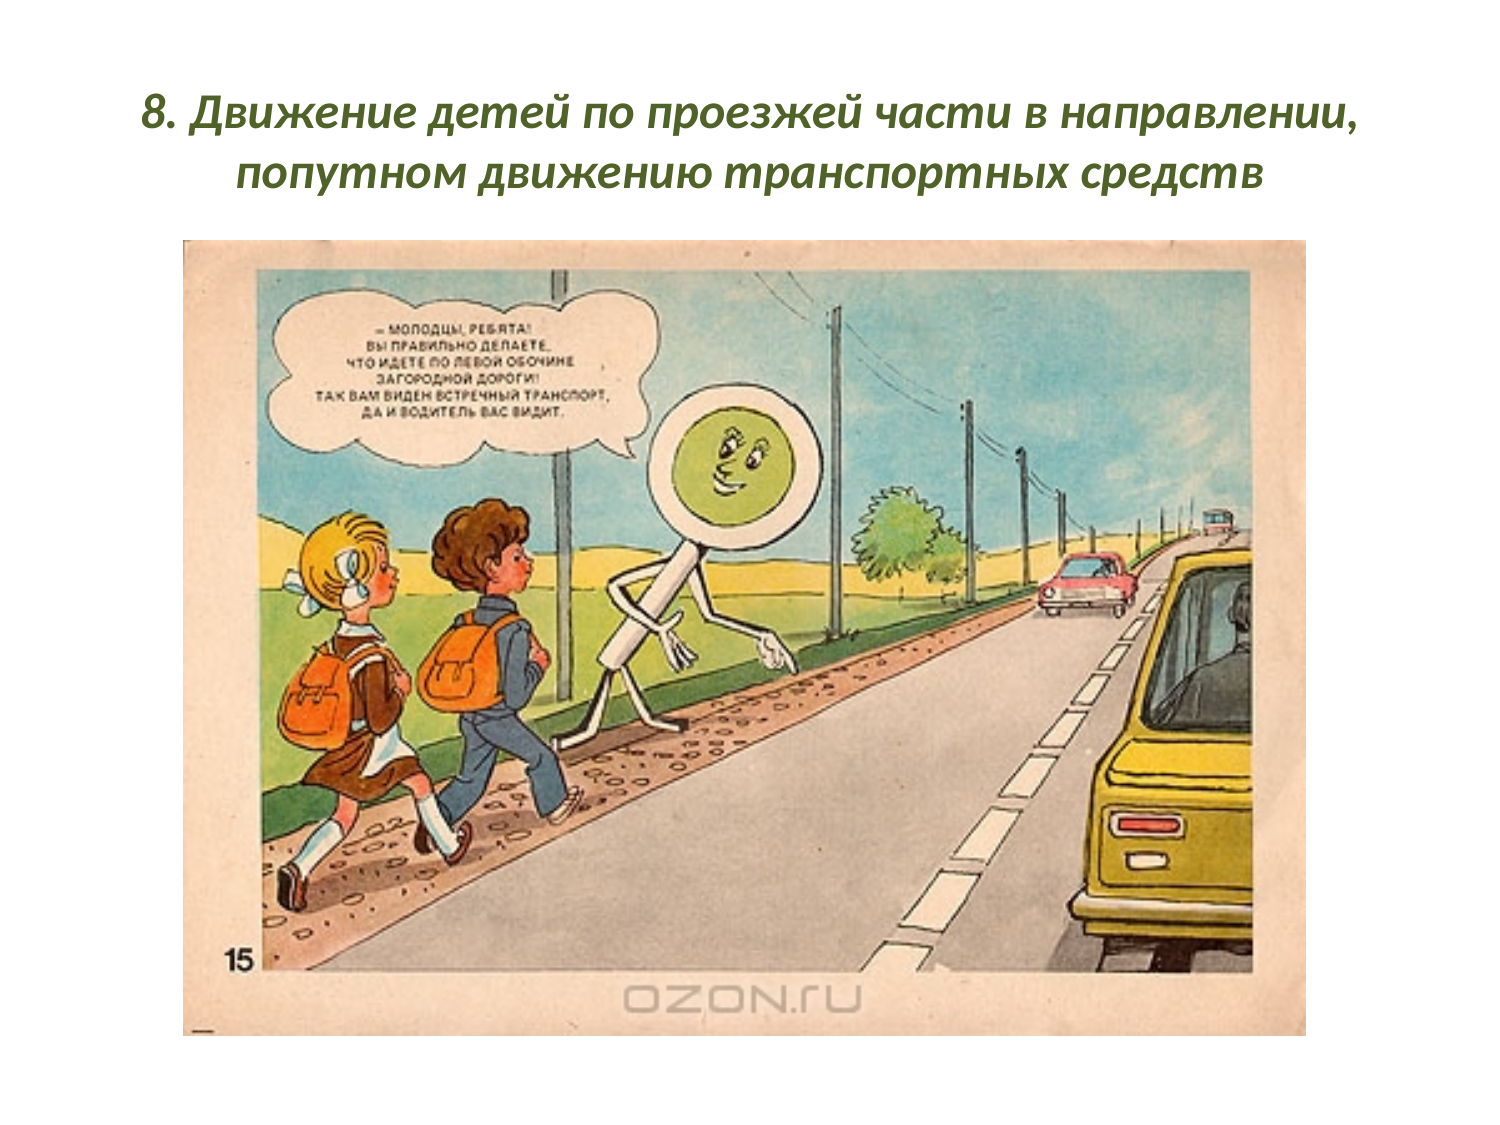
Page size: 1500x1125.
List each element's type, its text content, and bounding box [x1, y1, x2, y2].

title 8. Движение детей по проезжей части в направлении, попутном движению транспортных средств [75, 45, 1425, 233]
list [182, 239, 1306, 1036]
